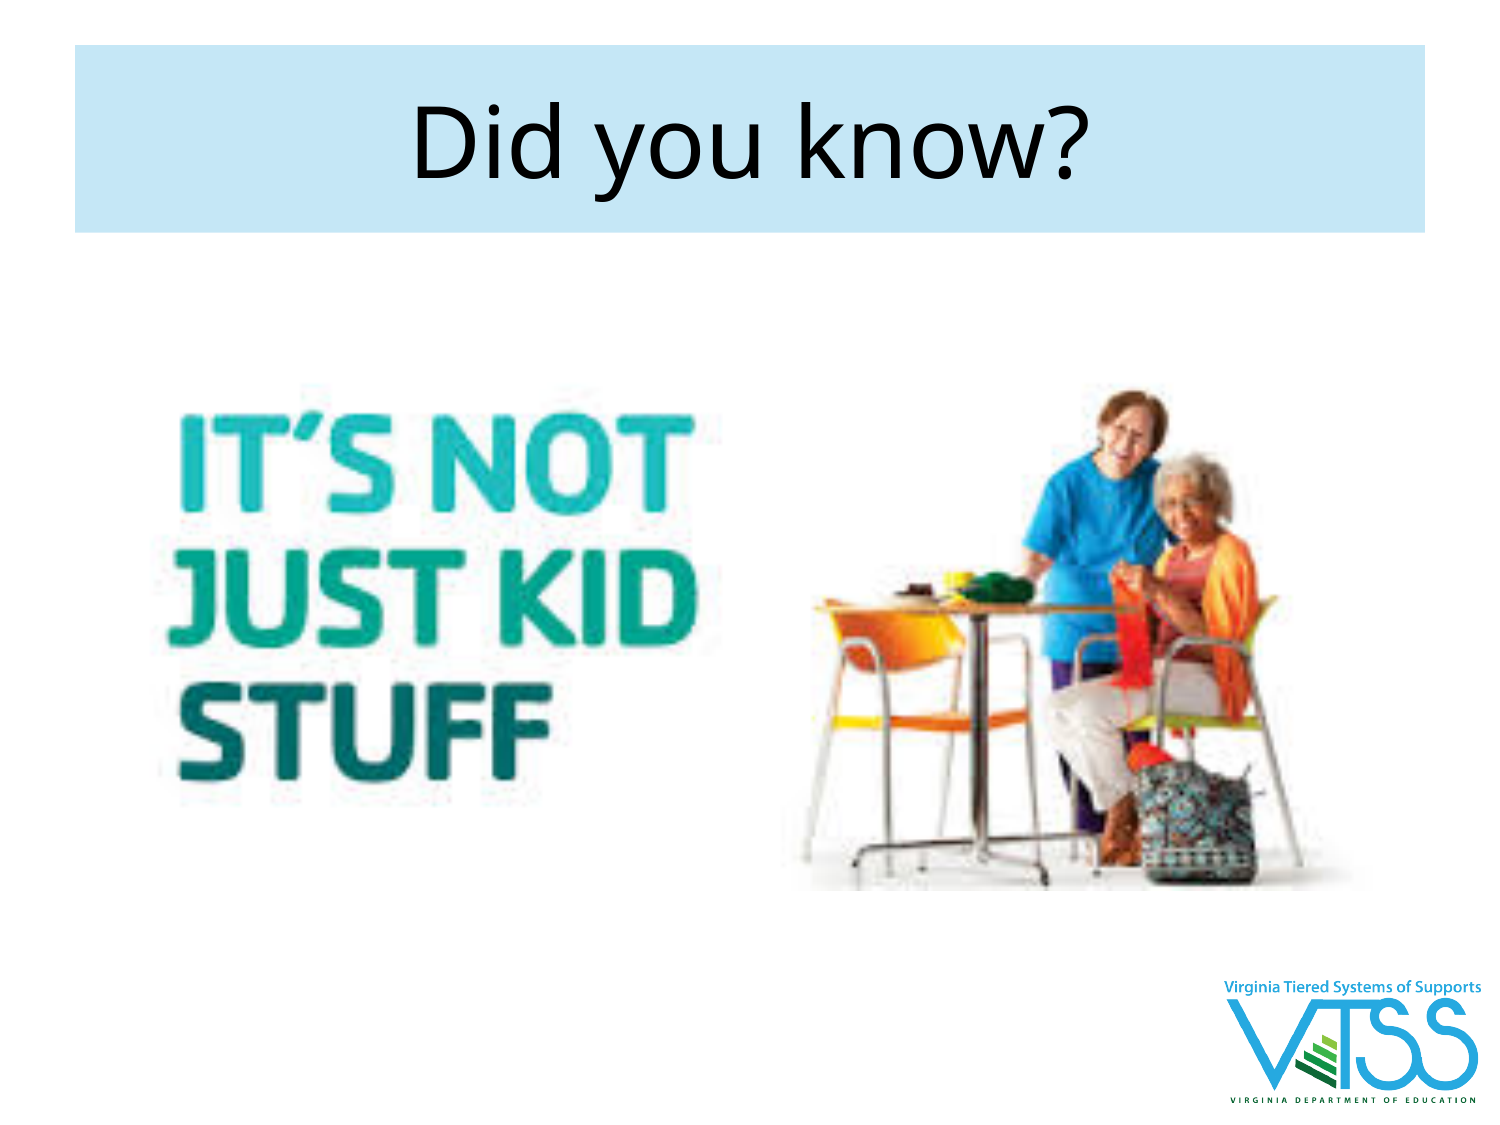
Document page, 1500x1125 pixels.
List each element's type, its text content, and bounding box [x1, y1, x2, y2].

picture [92, 355, 1426, 891]
title Did you know? [73, 43, 1427, 235]
picture [1224, 980, 1481, 1103]
